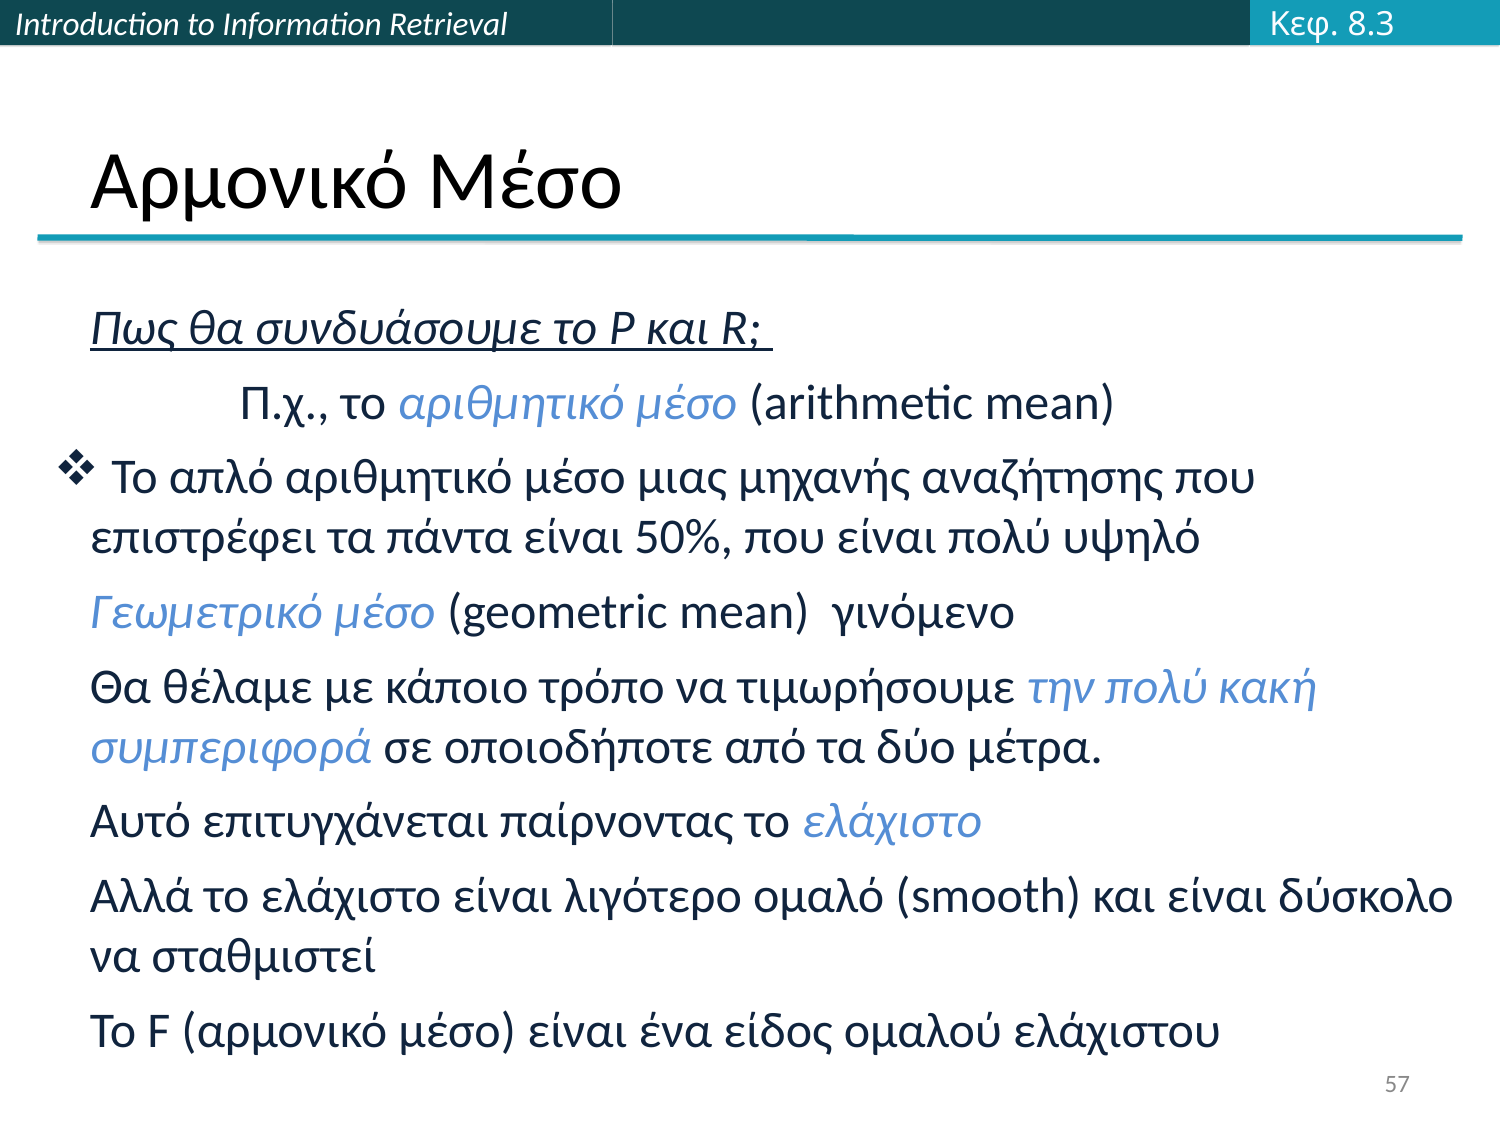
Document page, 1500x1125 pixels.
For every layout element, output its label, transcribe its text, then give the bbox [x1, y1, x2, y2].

text_box Πως θα συνδυάσουμε το P και R; Π.χ., το αριθμητικό μέσο (arithmetic mean) Το απλό αριθμητικό μέσο μιας μηχανής αναζήτησης που επιστρέφει τα πάντα είναι 50%, που είναι πολύ υψηλό Γεωμετρικό μέσο (geometric mean) γινόμενο Θα θέλαμε με κάποιο τρόπο να τιμωρήσουμε την πολύ κακή συμπεριφορά σε οποιοδήποτε από τα δύο μέτρα. Αυτό επιτυγχάνεται παίρνοντας το ελάχιστο Αλλά το ελάχιστο είναι λιγότερο ομαλό (smooth) και είναι δύσκολο να σταθμιστεί Το F (αρμονικό μέσο) είναι ένα είδος ομαλού ελάχιστου [0, 287, 1475, 575]
text_box Κεφ. 8.3 [1254, 0, 1410, 50]
slide_number 57 [1074, 1062, 1425, 1103]
title Αρμονικό Μέσο [74, 44, 1426, 233]
